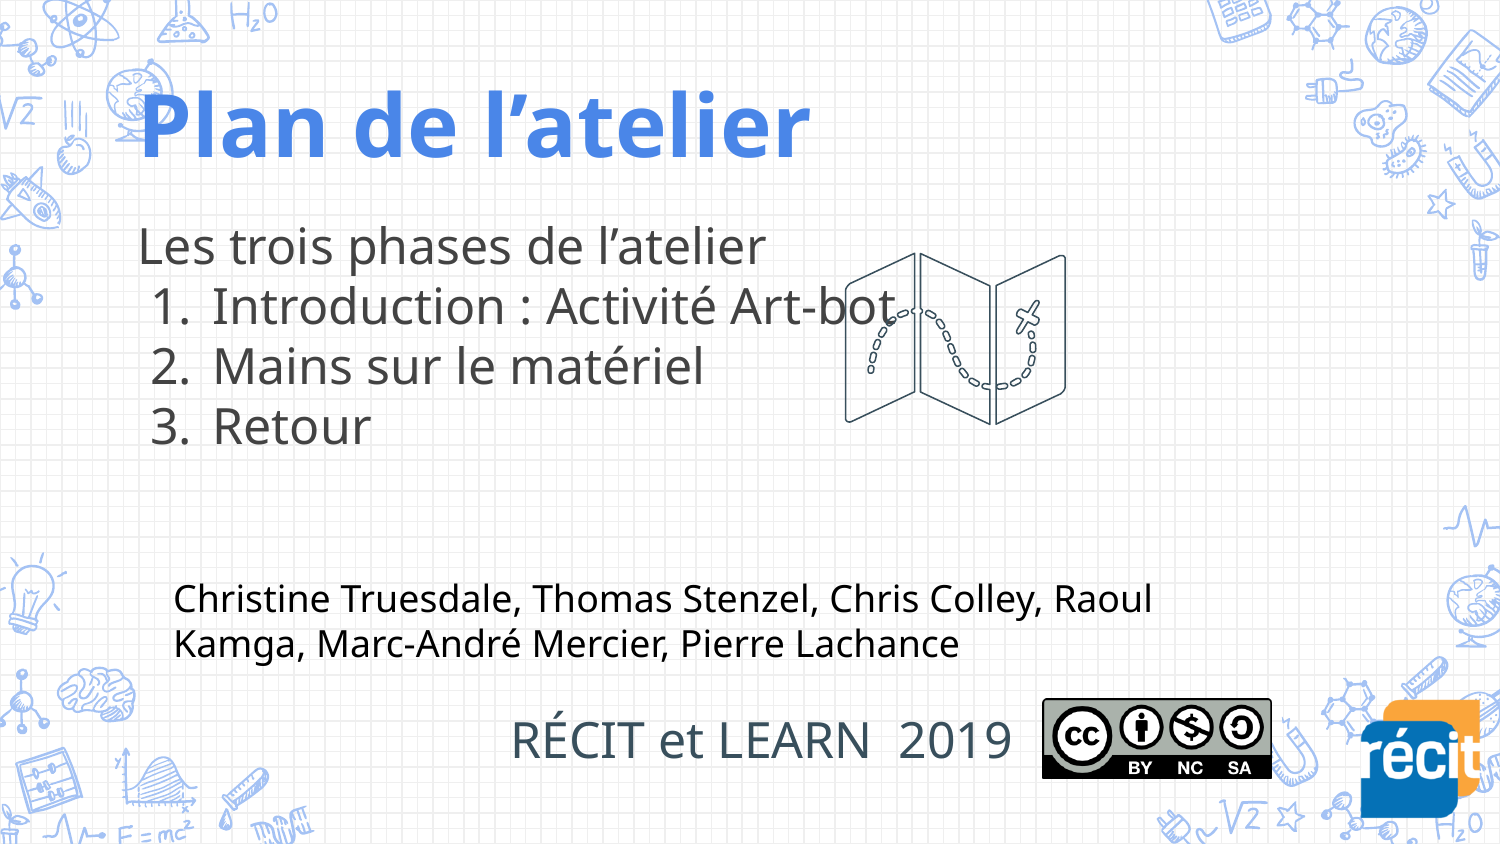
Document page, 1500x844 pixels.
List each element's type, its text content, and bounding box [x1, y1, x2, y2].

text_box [845, 252, 1066, 425]
picture [1041, 698, 1272, 779]
text_box RÉCIT et LEARN 2019 [423, 707, 1028, 771]
text_box Les trois phases de l’atelier Introduction : Activité Art-bot Mains sur le matériel Retour [122, 199, 1119, 479]
text_box Christine Truesdale, Thomas Stenzel, Chris Colley, Raoul Kamga, Marc-André Mercier, Pierre Lachance [158, 559, 1194, 656]
picture [1353, 694, 1483, 819]
title Plan de l’atelier [122, 49, 1356, 191]
